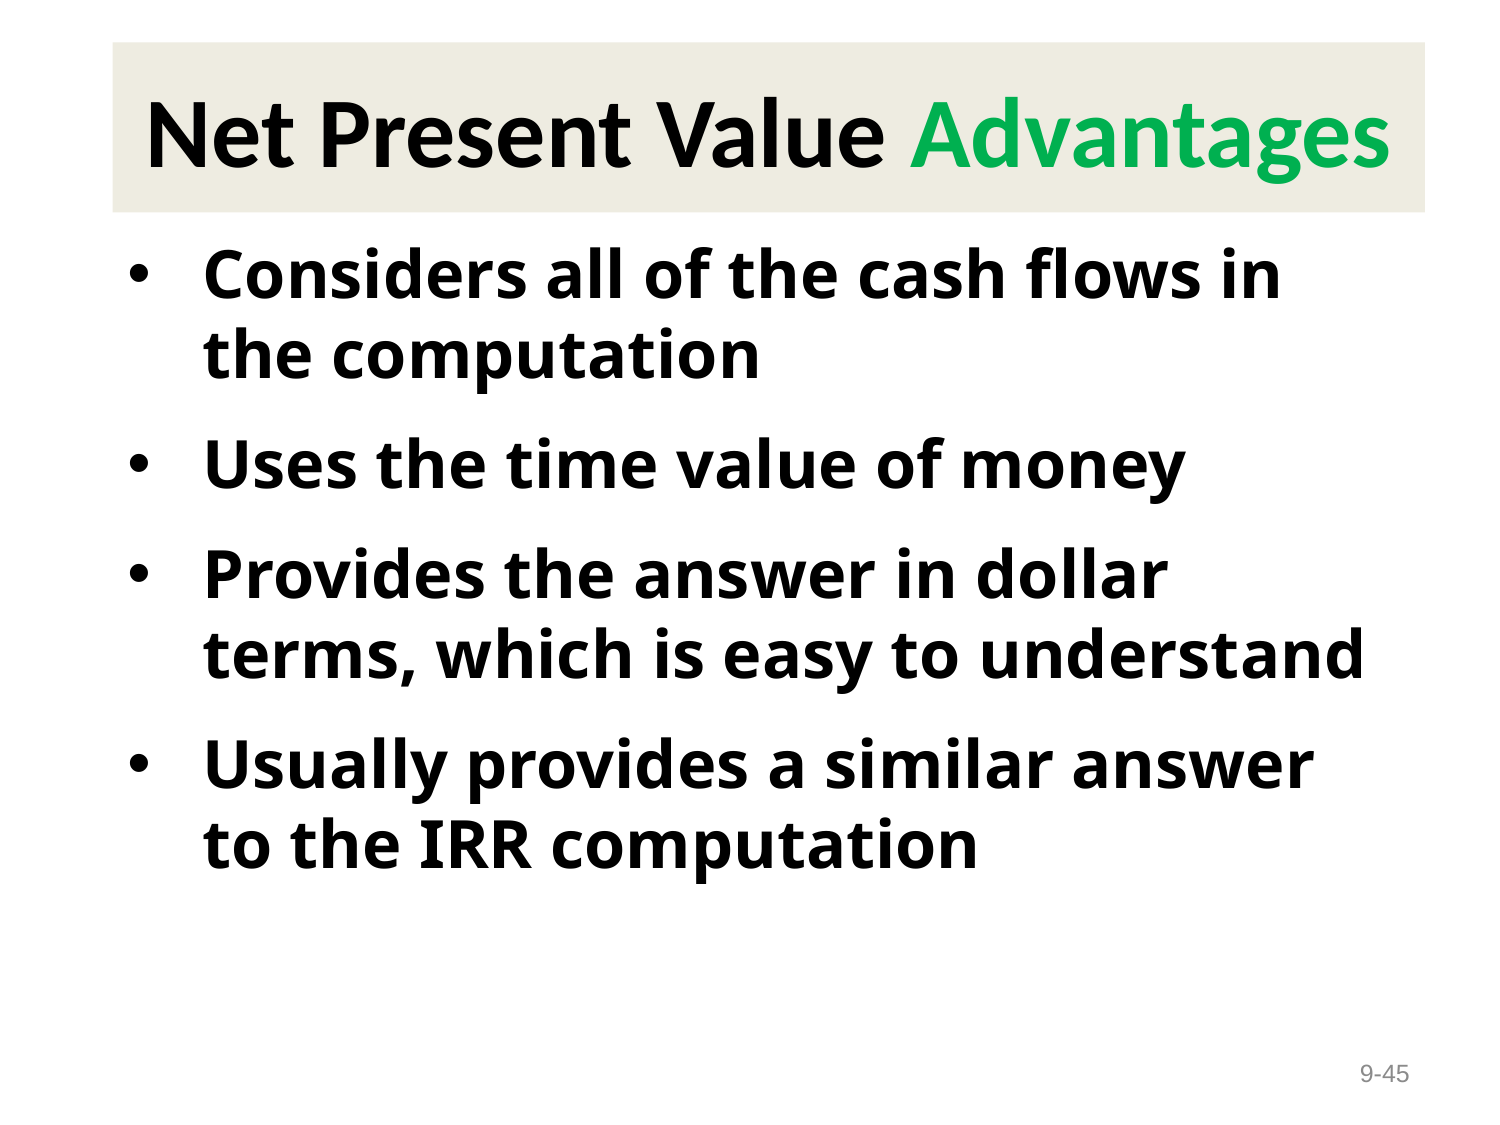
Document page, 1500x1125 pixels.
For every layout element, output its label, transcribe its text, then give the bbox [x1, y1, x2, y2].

text_box Considers all of the cash flows in the computation Uses the time value of money Provides the answer in dollar terms, which is easy to understand Usually provides a similar answer to the IRR computation [112, 224, 1400, 890]
slide_number 9-45 [1074, 1042, 1425, 1103]
title Net Present Value Advantages [112, 42, 1426, 213]
